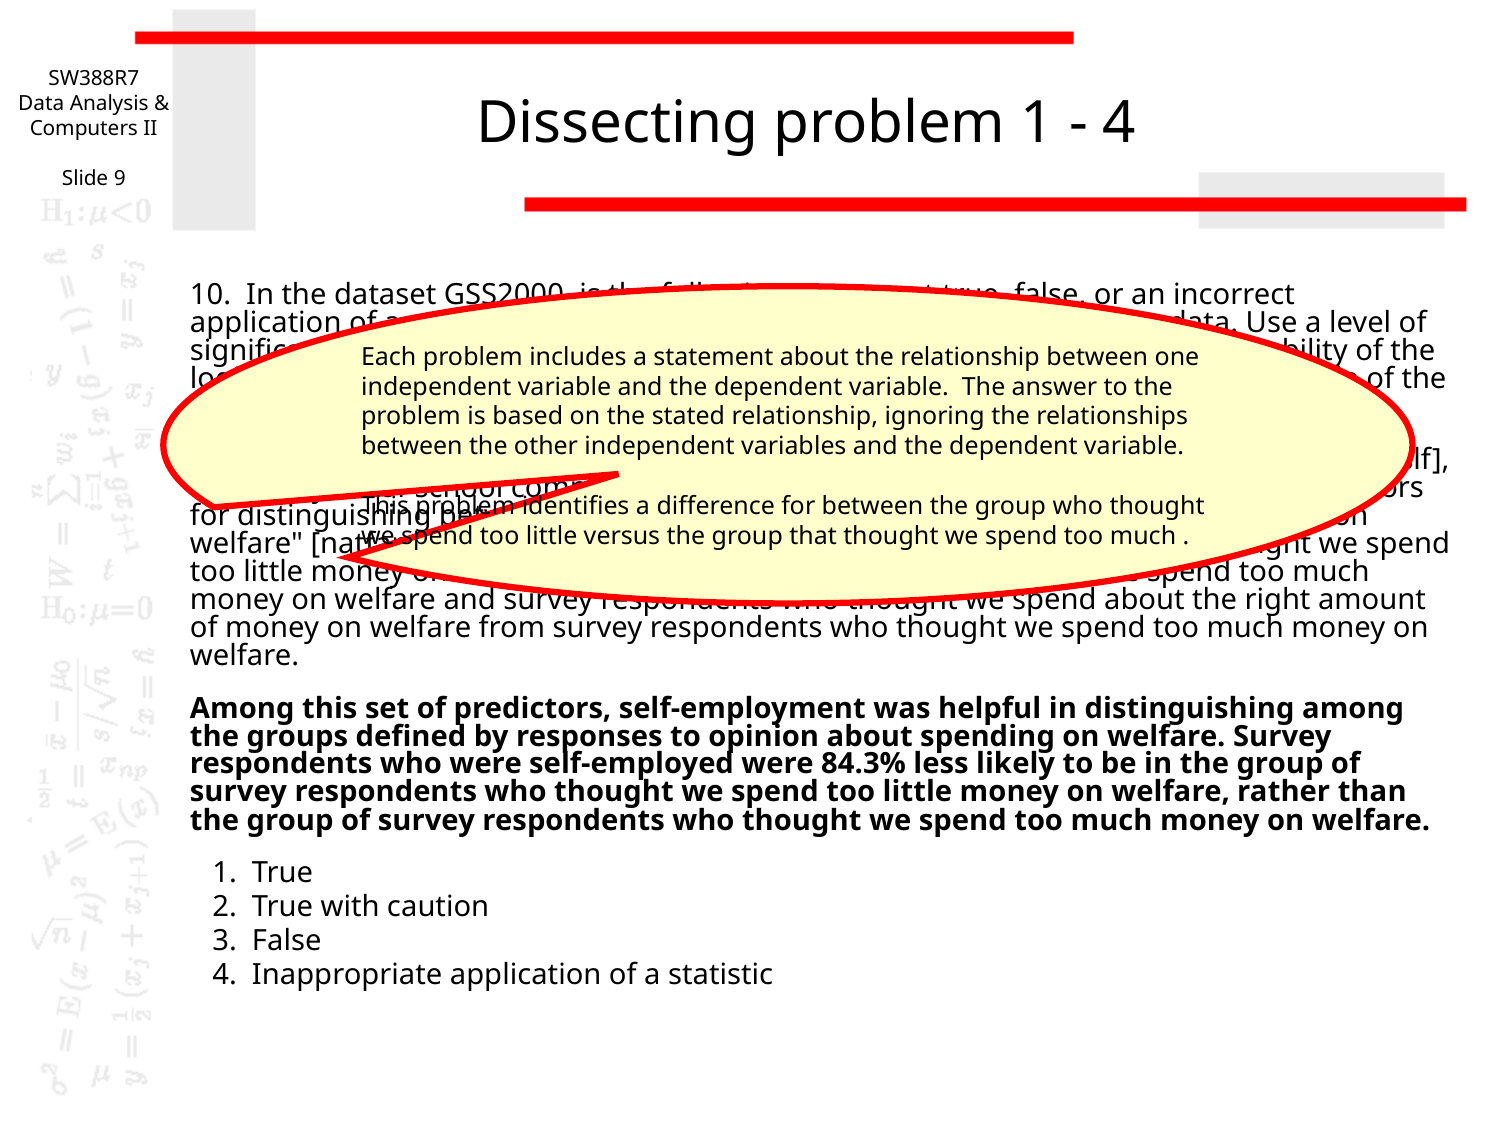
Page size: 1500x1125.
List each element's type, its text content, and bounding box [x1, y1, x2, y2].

picture [18, 0, 1500, 1108]
list 10. In the dataset GSS2000, is the following statement true, false, or an incorrect application of a statistic? Assume that there is no problem with missing data. Use a level of significance of 0.05 for evaluating the statistical relationship. Test the generalizability of the logistic regression model with a cross-validation analysis using a 80% random sample of the data set as a training sample. Use 892776 as the random number seed. The variables "number of hours worked in the past week" [hrs1], "self-employment" [wrkslf], "highest year of school completed" [educ] and "income" [rincom98] were useful predictors for distinguishing between groups based on responses to "opinion about spending on welfare" [natfare]. These predictors differentiate survey respondents who thought we spend too little money on welfare from survey respondents who thought we spend too much money on welfare and survey respondents who thought we spend about the right amount of money on welfare from survey respondents who thought we spend too much money on welfare. Among this set of predictors, self-employment was helpful in distinguishing among the groups defined by responses to opinion about spending on welfare. Survey respondents who were self-employed were 84.3% less likely to be in the group of survey respondents who thought we spend too little money on welfare, rather than the group of survey respondents who thought we spend too much money on welfare. 1. True 2. True with caution 3. False 4. Inappropriate application of a statistic [174, 275, 1468, 950]
slide_number SW388R7 Data Analysis & Computers II Slide 9 [0, 50, 187, 200]
text_box Each problem includes a statement about the relationship between one independent variable and the dependent variable. The answer to the problem is based on the stated relationship, ignoring the relationships between the other independent variables and the dependent variable. This problem identifies a difference for between the group who thought we spend too little versus the group that thought we spend too much . [163, 286, 1413, 604]
title Dissecting problem 1 - 4 [187, 50, 1425, 200]
